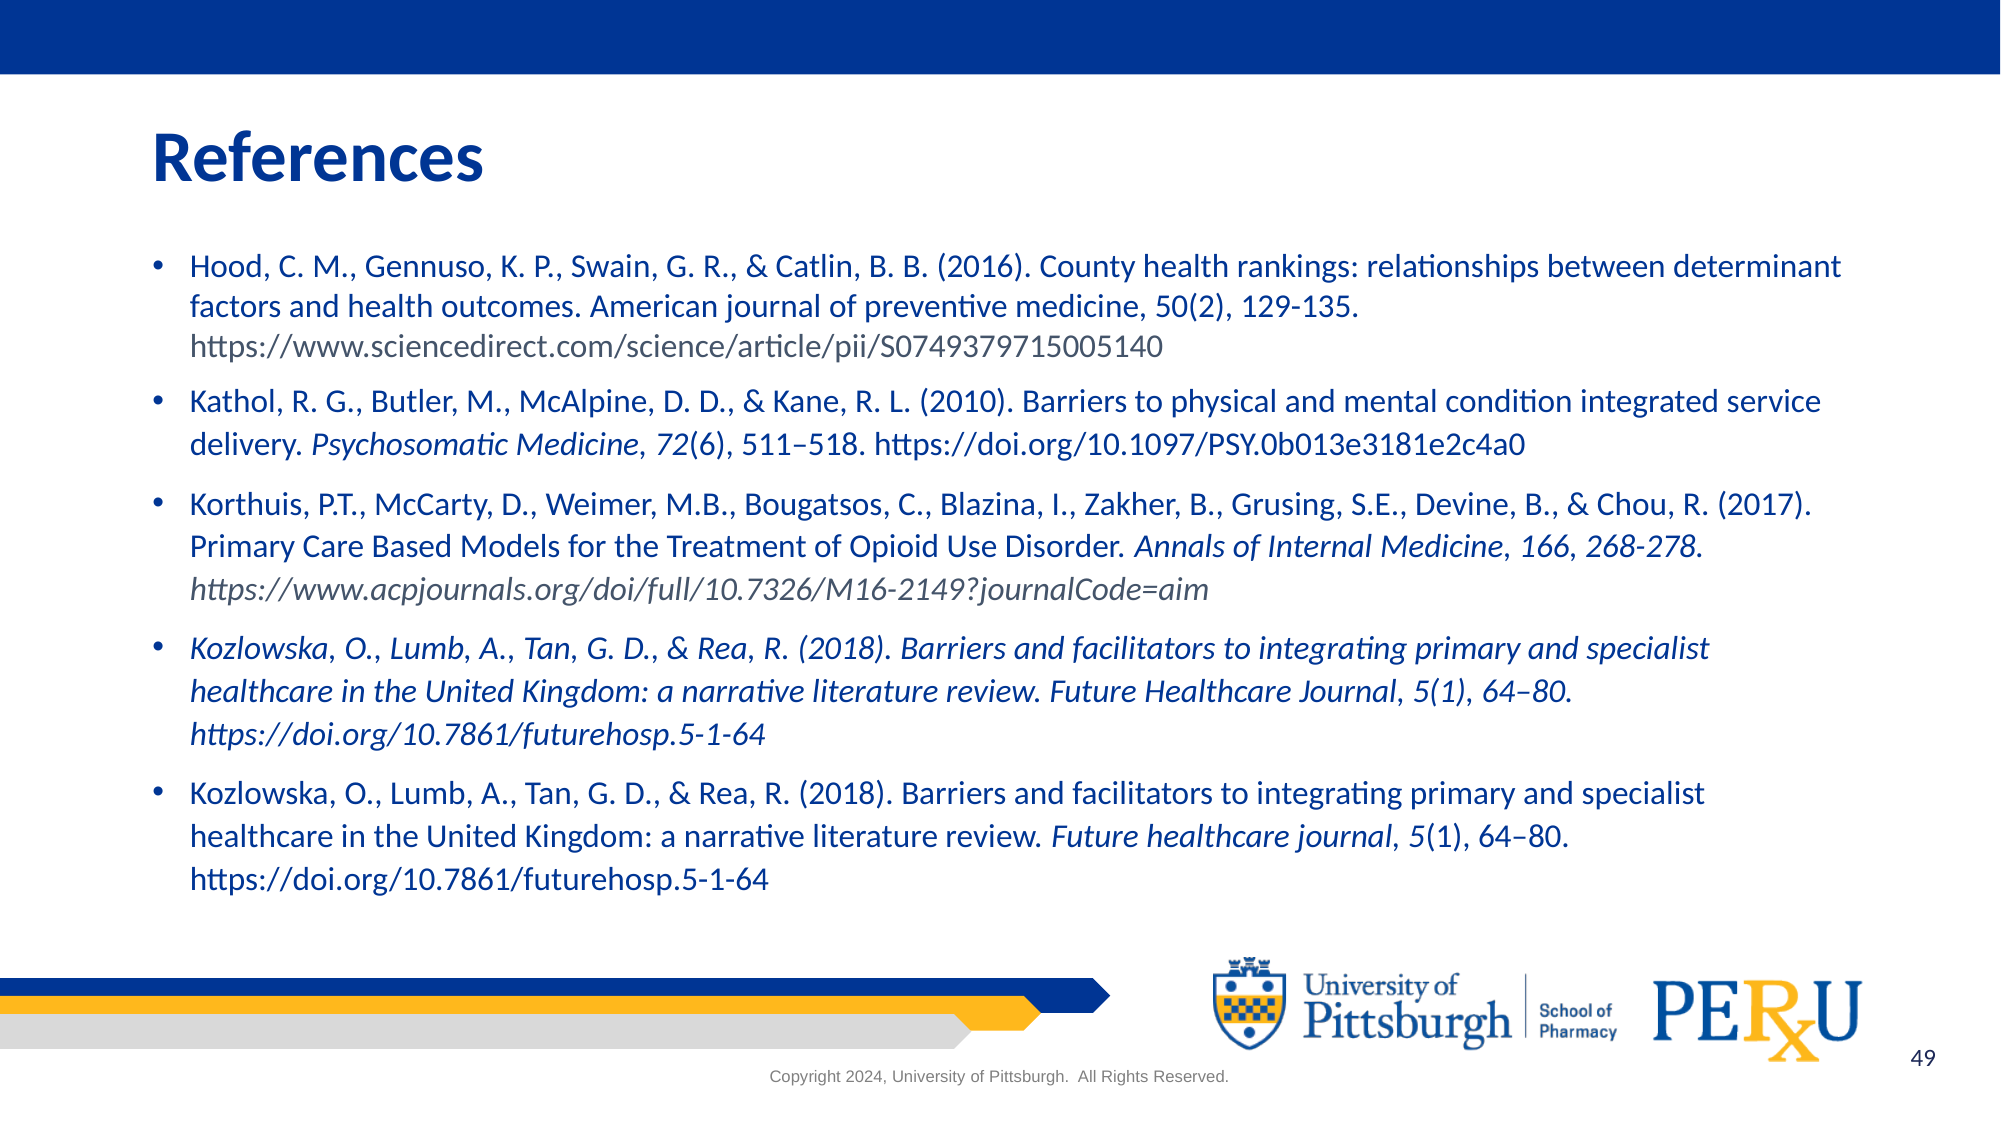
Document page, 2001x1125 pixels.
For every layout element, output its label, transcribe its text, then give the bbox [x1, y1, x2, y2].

picture [1213, 957, 1863, 1062]
title References [137, 105, 1863, 237]
list Hood, C. M., Gennuso, K. P., Swain, G. R., & Catlin, B. B. (2016). County health rankings: relationships between determinant factors and health outcomes. American journal of preventive medicine, 50(2), 129-135. https://www.sciencedirect.com/science/article/pii/S0749379715005140 Kathol, R. G., Butler, M., McAlpine, D. D., & Kane, R. L. (2010). Barriers to physical and mental condition integrated service delivery. Psychosomatic Medicine, 72(6), 511–518. https://doi.org/10.1097/PSY.0b013e3181e2c4a0 Korthuis, P.T., McCarty, D., Weimer, M.B., Bougatsos, C., Blazina, I., Zakher, B., Grusing, S.E., Devine, B., & Chou, R. (2017). Primary Care Based Models for the Treatment of Opioid Use Disorder. Annals of Internal Medicine, 166, 268-278. https://www.acpjournals.org/doi/full/10.7326/M16-2149?journalCode=aim Kozlowska, O., Lumb, A., Tan, G. D., & Rea, R. (2018). Barriers and facilitators to integrating primary and specialist healthcare in the United Kingdom: a narrative literature review. Future Healthcare Journal, 5(1), 64–80. https://doi.org/10.7861/futurehosp.5-1-64 Kozlowska, O., Lumb, A., Tan, G. D., & Rea, R. (2018). Barriers and facilitators to integrating primary and specialist healthcare in the United Kingdom: a narrative literature review. Future healthcare journal, 5(1), 64–80. https://doi.org/10.7861/futurehosp.5-1-64 [137, 237, 1863, 836]
